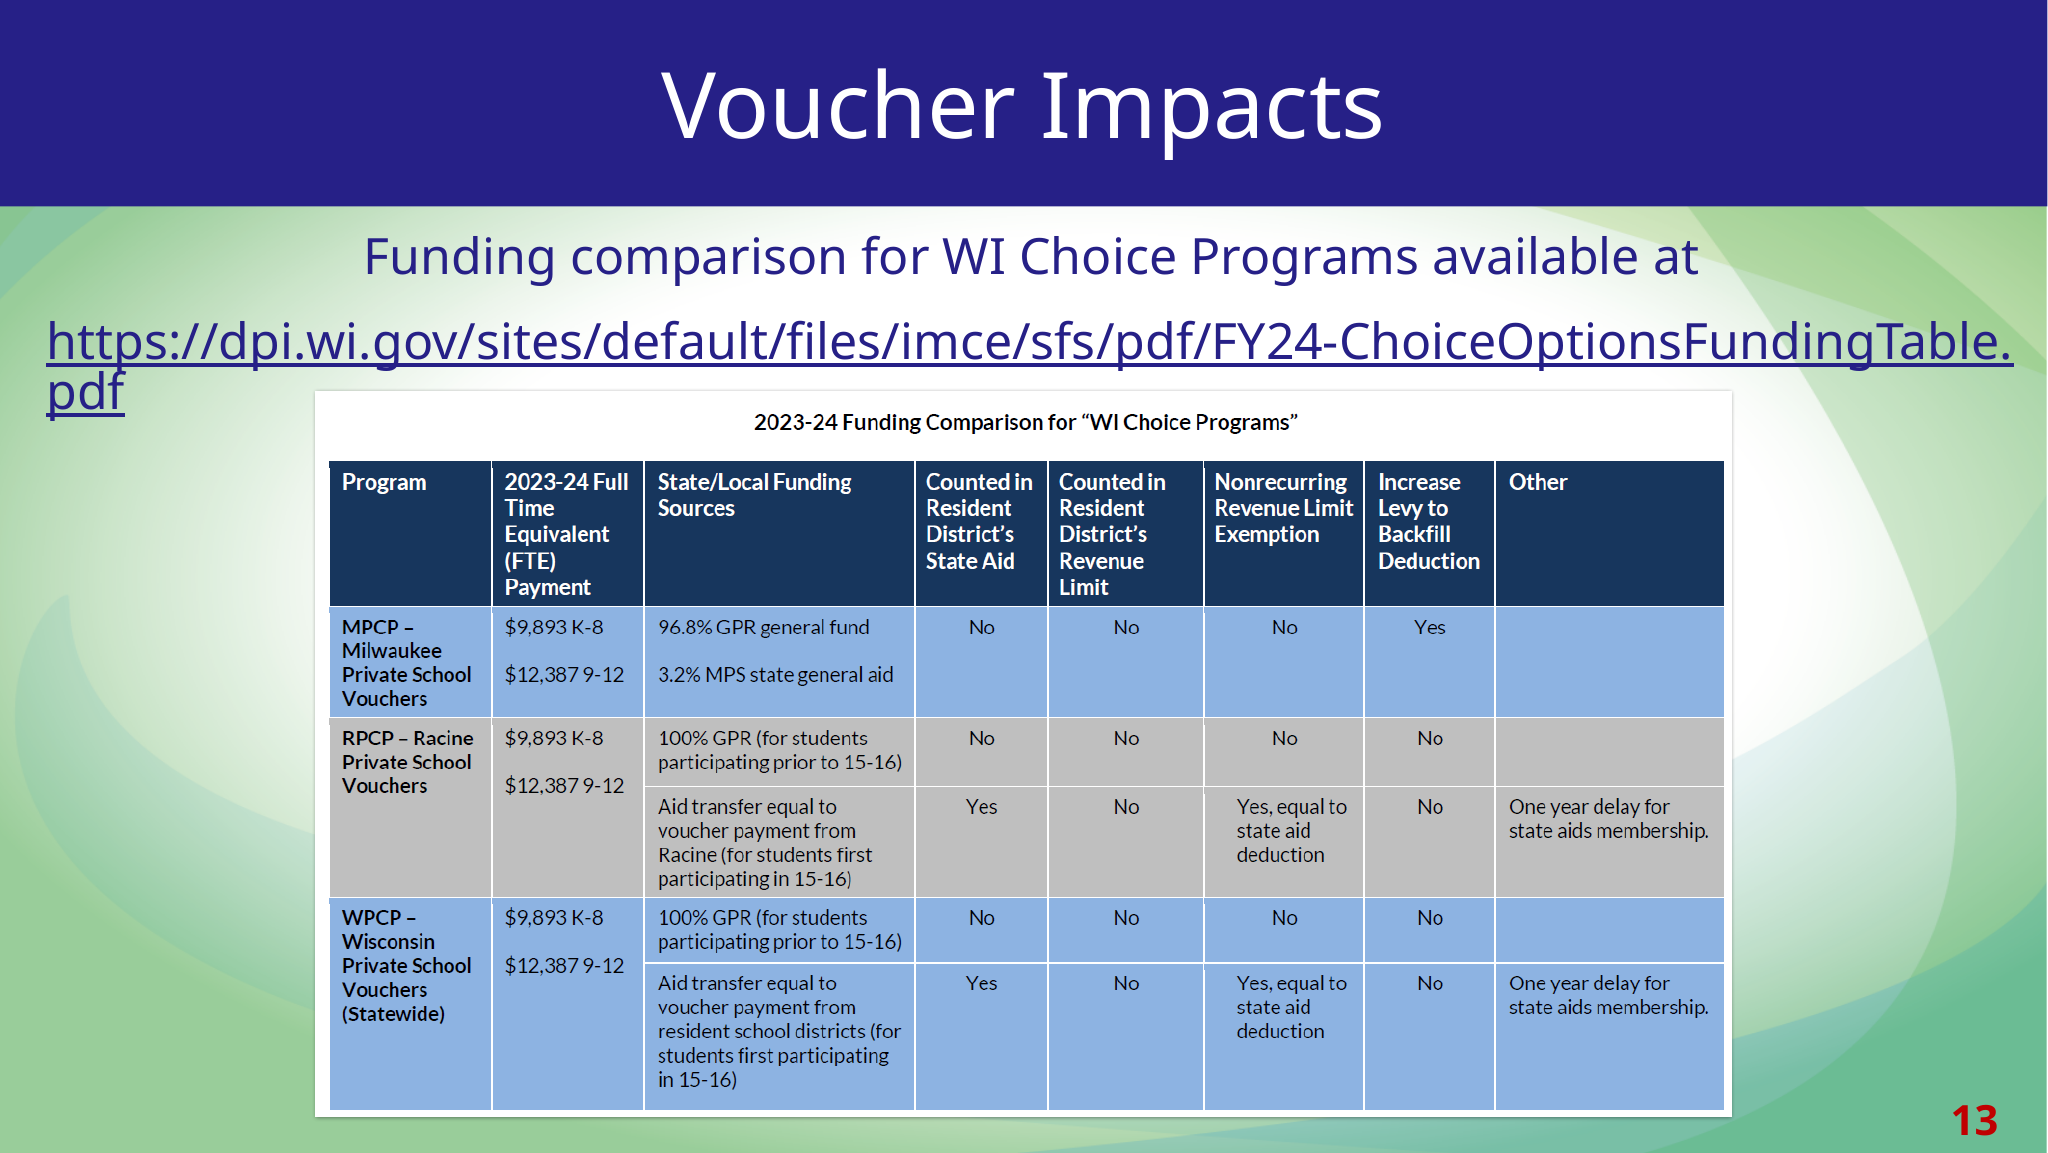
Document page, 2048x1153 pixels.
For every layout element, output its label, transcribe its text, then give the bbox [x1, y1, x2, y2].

picture [0, 207, 2047, 1153]
text_box Voucher Impacts [0, 0, 2048, 204]
text_box Funding comparison for WI Choice Programs available at https://dpi.wi.gov/sites/default/files/imce/sfs/pdf/FY24-ChoiceOptionsFundingTable.pdf [31, 217, 2032, 445]
